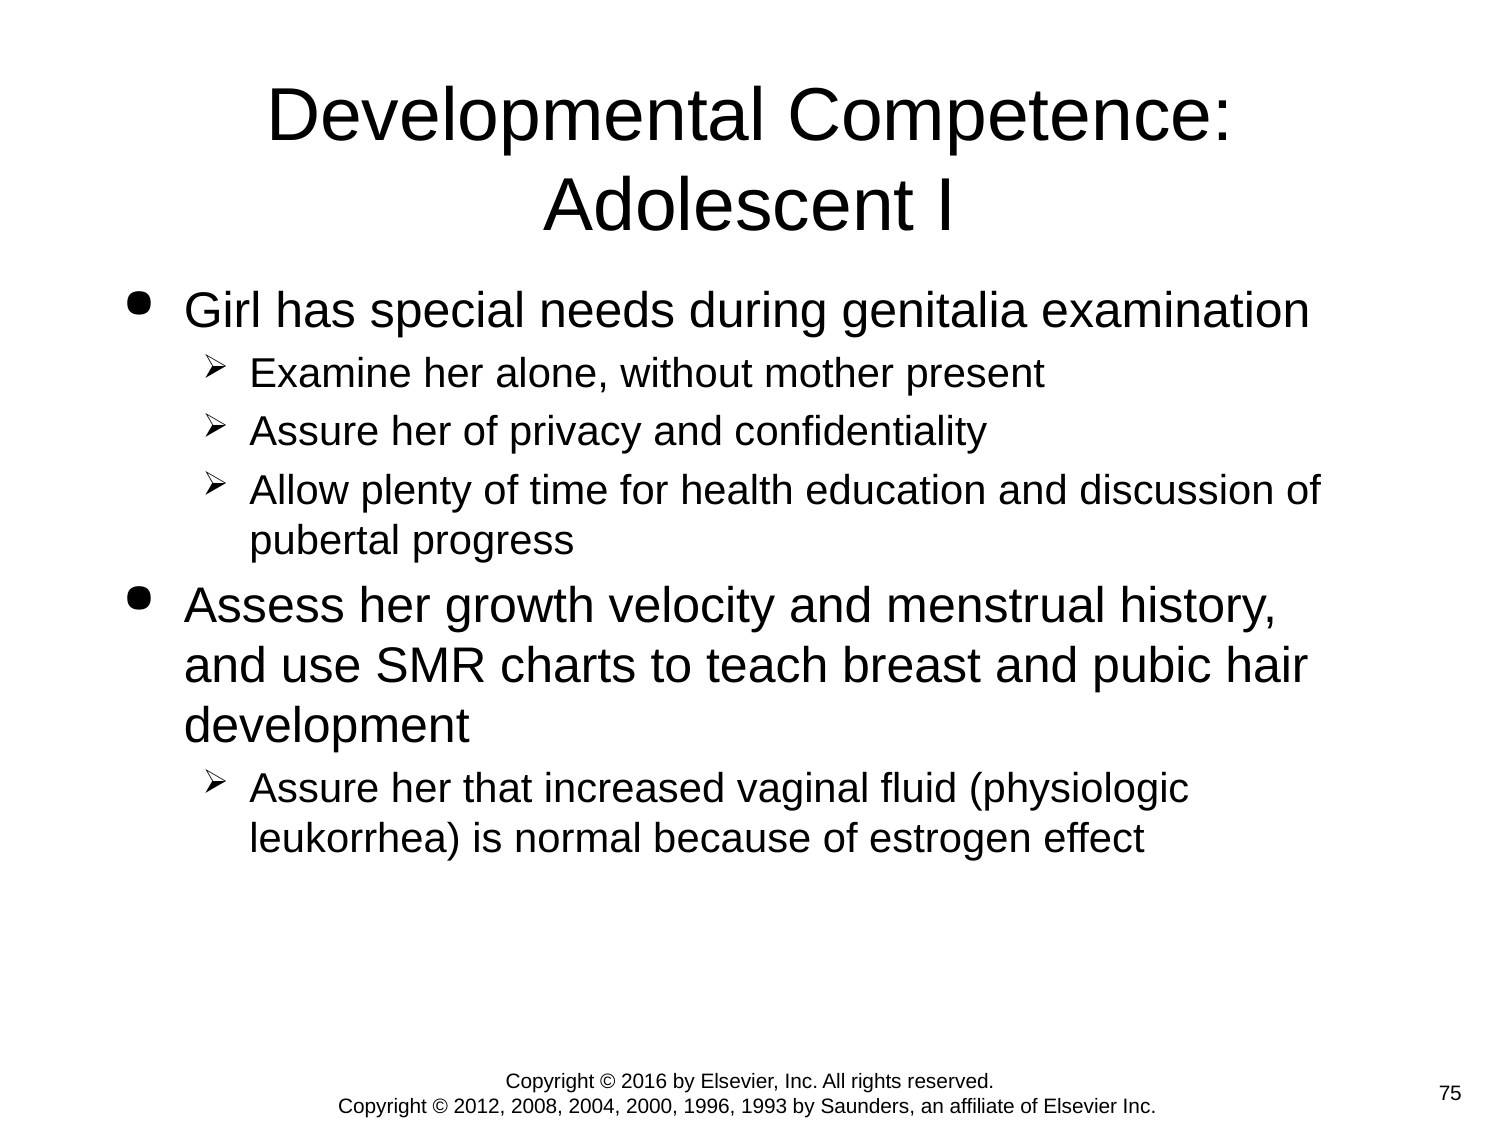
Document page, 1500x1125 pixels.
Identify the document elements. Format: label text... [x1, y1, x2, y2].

slide_number 75 [1400, 1060, 1495, 1123]
footer Copyright © 2016 by Elsevier, Inc. All rights reserved. Copyright © 2012, 2008, 2004, 2000, 1996, 1993 by Saunders, an affiliate of Elsevier Inc. [162, 1059, 1338, 1123]
title Developmental Competence: Adolescent I [112, 55, 1388, 256]
list Girl has special needs during genitalia examination Examine her alone, without mother present Assure her of privacy and confidentiality Allow plenty of time for health education and discussion of pubertal progress Assess her growth velocity and menstrual history, and use SMR charts to teach breast and pubic hair development Assure her that increased vaginal fluid (physiologic leukorrhea) is normal because of estrogen effect [112, 270, 1388, 1001]
